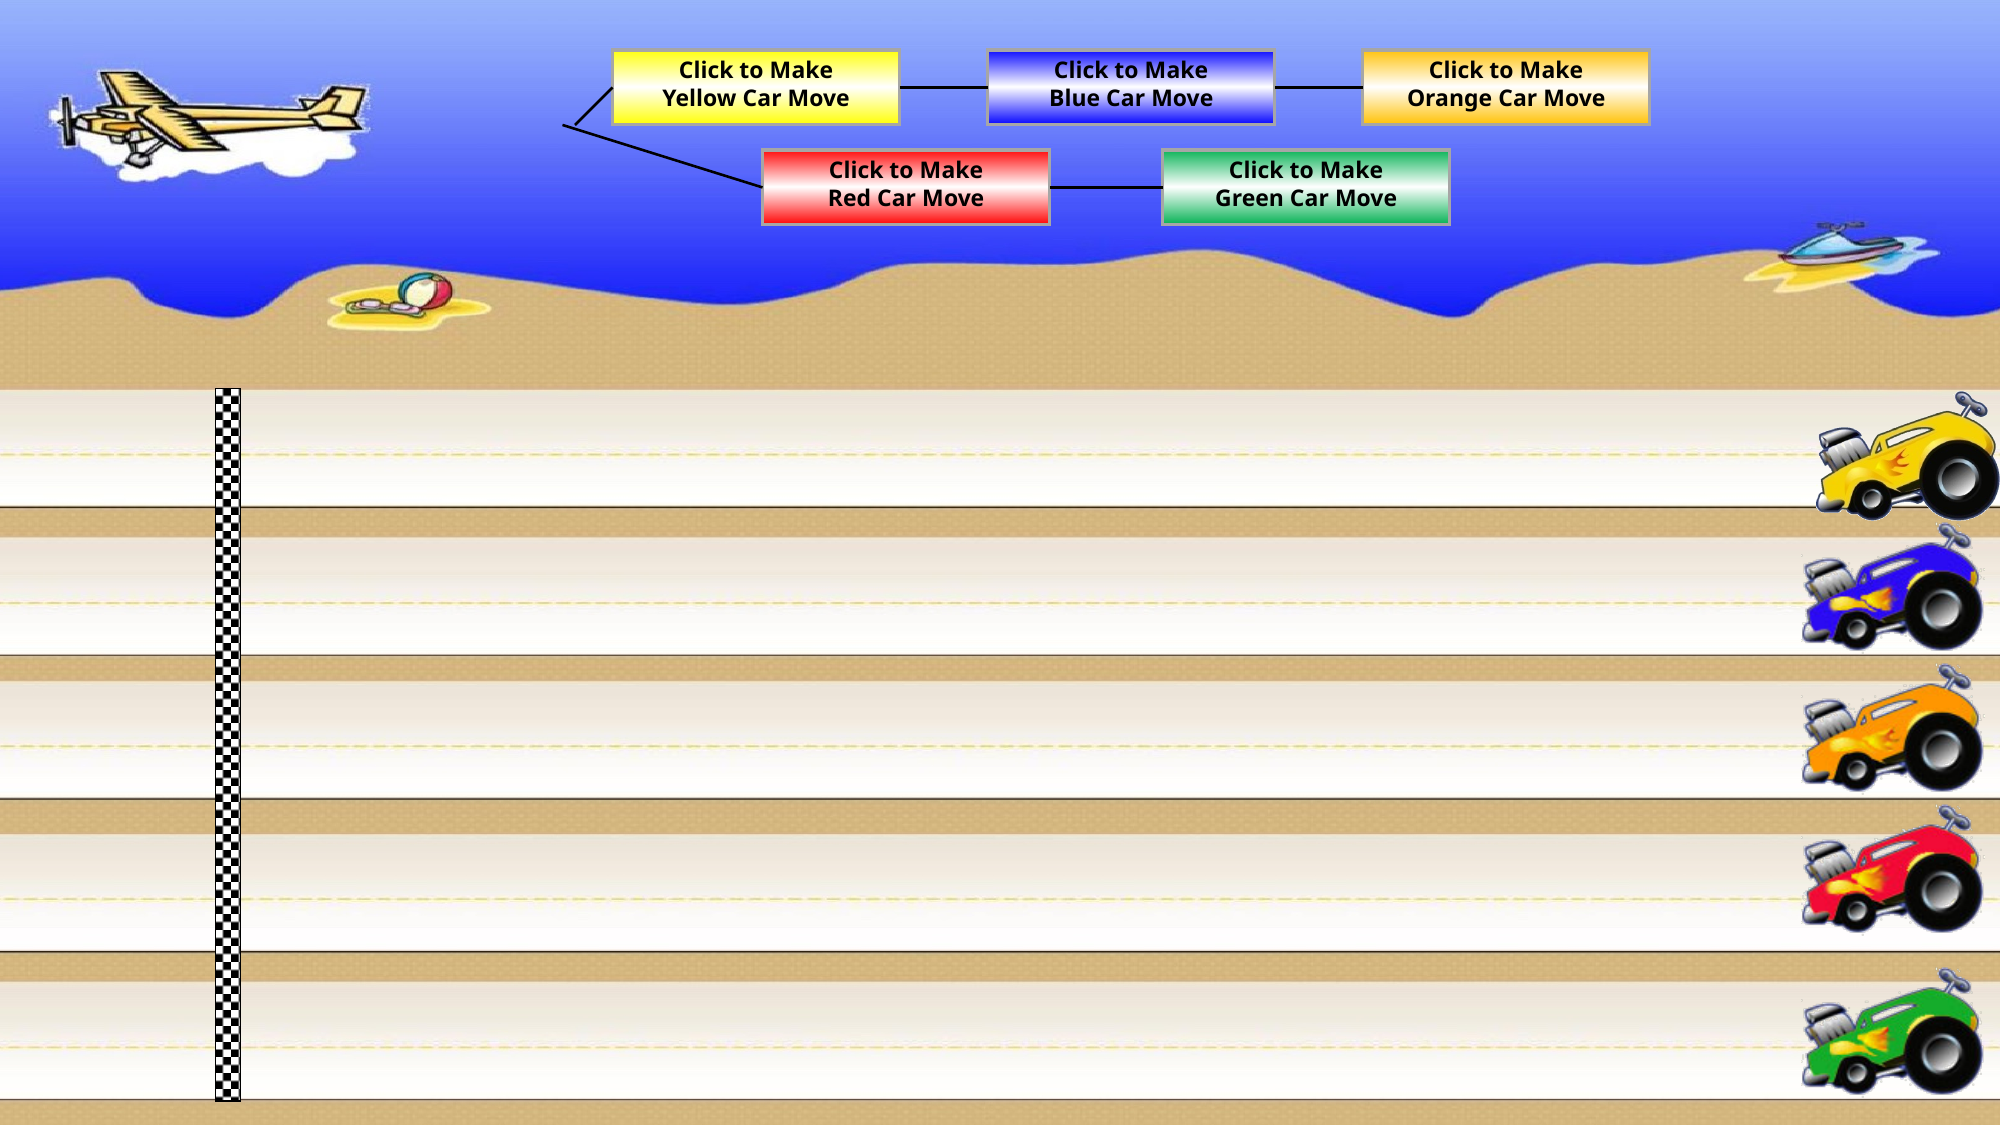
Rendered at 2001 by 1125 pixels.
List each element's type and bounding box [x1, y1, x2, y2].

text_box [562, 124, 763, 188]
picture [0, 0, 2000, 1125]
text_box [574, 87, 613, 124]
